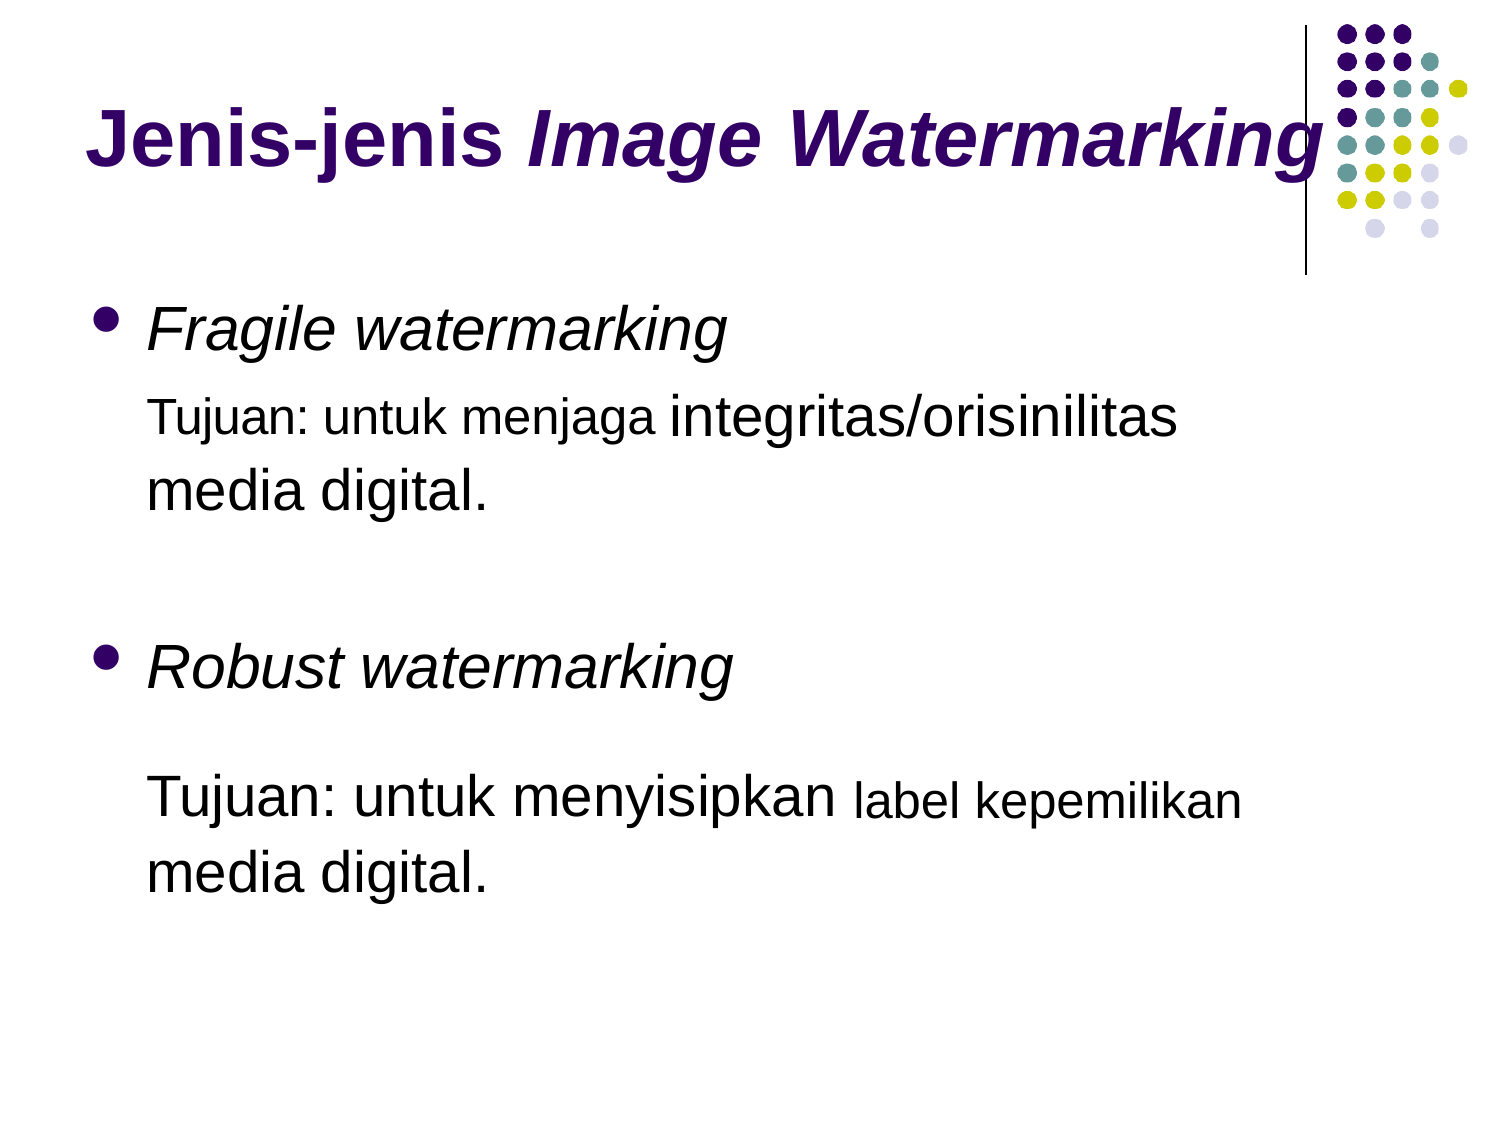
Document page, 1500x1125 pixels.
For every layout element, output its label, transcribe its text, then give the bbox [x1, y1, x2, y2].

title Jenis-jenis Image Watermarking [83, 83, 1332, 274]
text_box Fragile watermarking Tujuan: untuk menjaga integritas/orisinilitas media digital. Robust watermarking Tujuan: untuk menyisipkan label kepemilikan media digital. [87, 264, 1305, 905]
text_box [1337, 24, 1468, 238]
